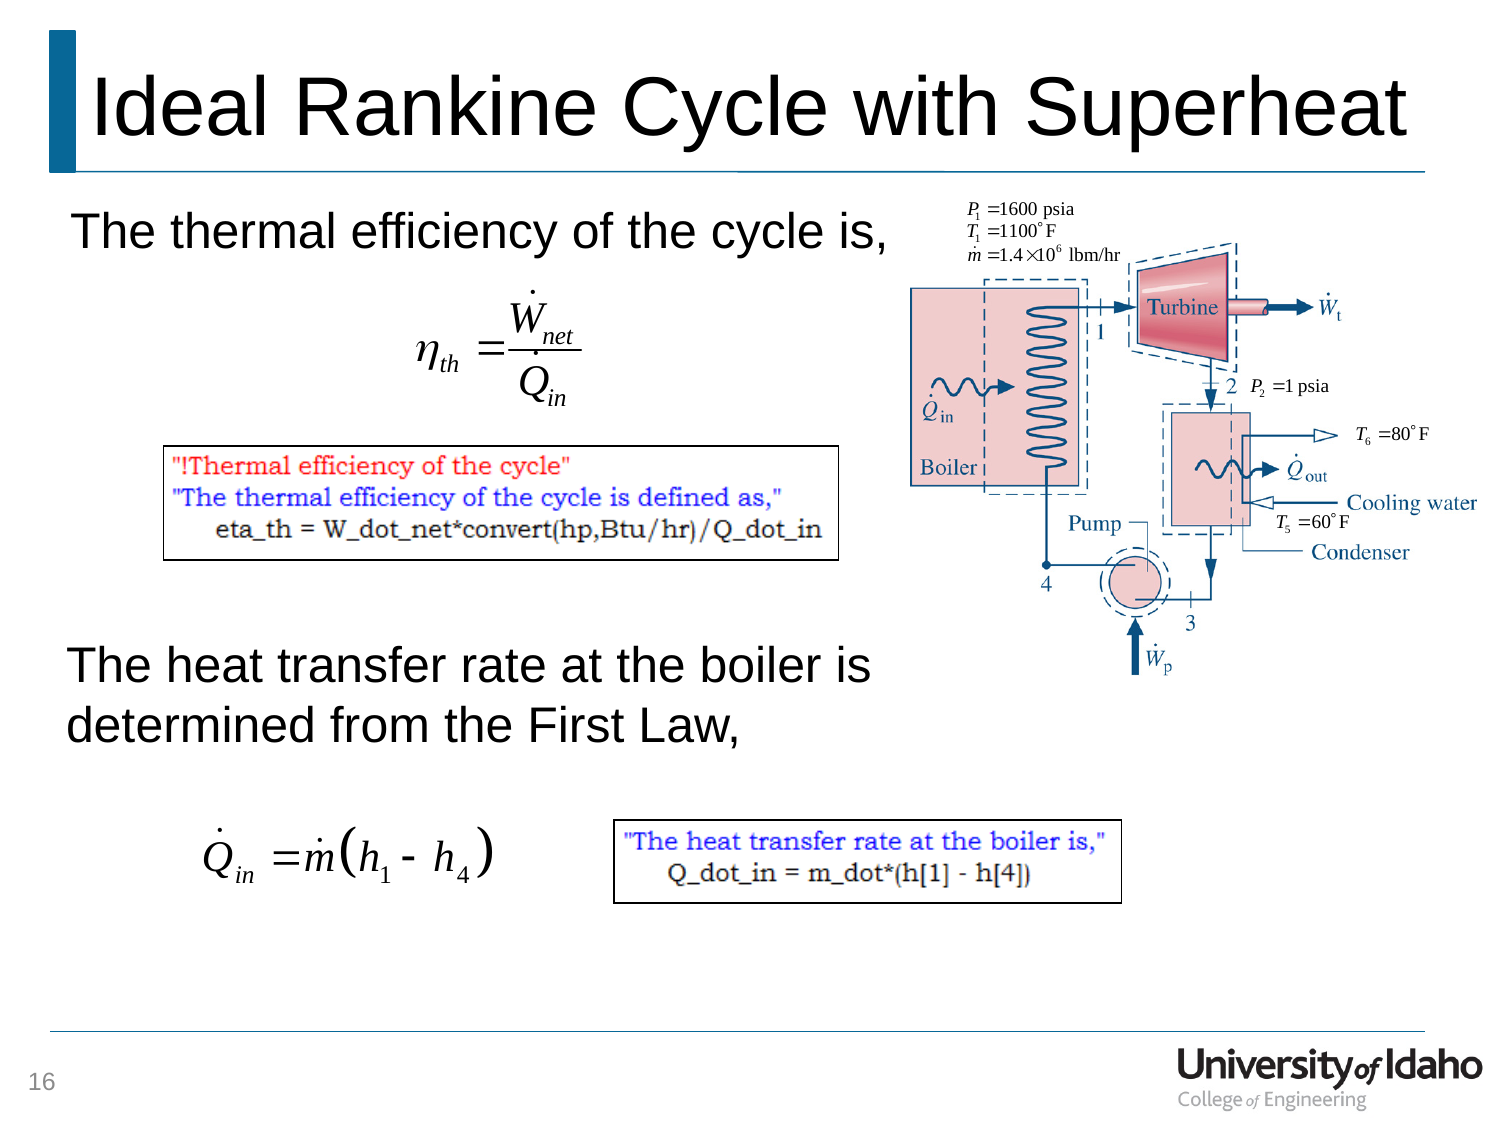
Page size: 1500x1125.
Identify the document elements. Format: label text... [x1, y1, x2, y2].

slide_number 16 [12, 1050, 140, 1111]
picture [1165, 1041, 1495, 1118]
picture [163, 446, 838, 560]
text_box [411, 284, 591, 416]
picture [614, 820, 1122, 903]
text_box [196, 820, 500, 902]
text_box The thermal efficiency of the cycle is, [55, 190, 905, 266]
title Ideal Rankine Cycle with Superheat [75, 31, 1425, 174]
text_box The heat transfer rate at the boiler is determined from the First Law, [51, 625, 1078, 761]
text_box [909, 196, 1477, 677]
